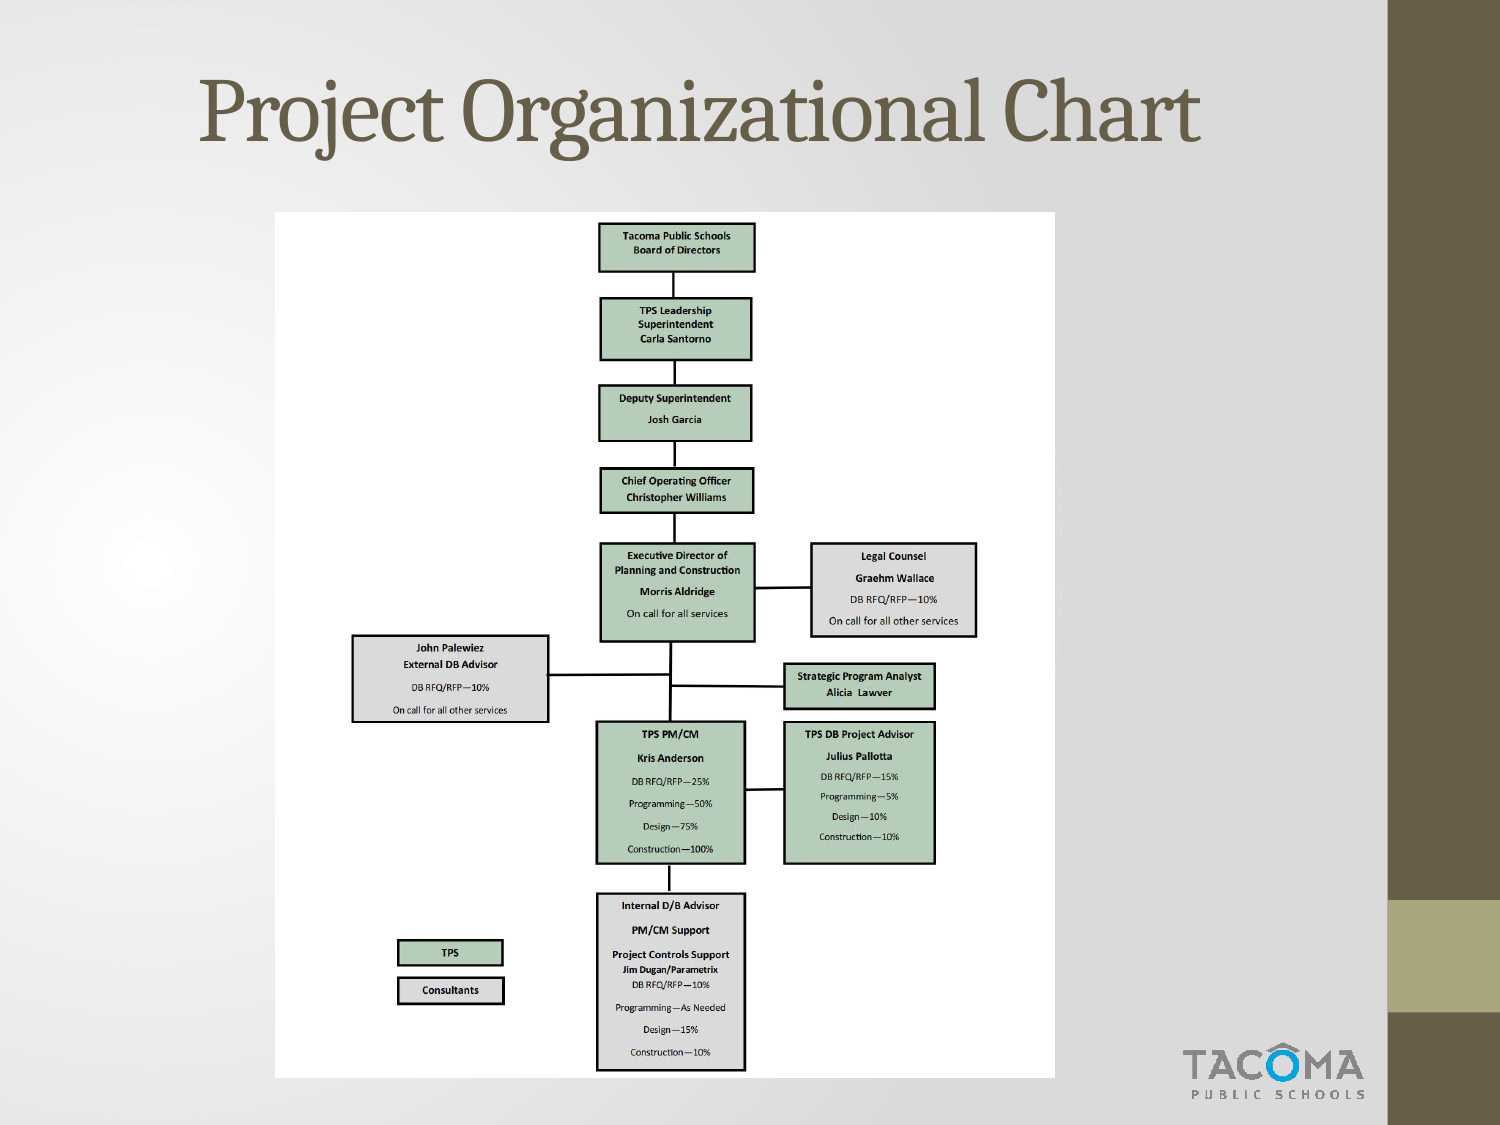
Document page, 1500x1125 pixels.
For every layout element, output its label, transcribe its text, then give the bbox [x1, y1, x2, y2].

title Project Organizational Chart [75, 46, 1325, 163]
picture [1174, 1036, 1372, 1106]
picture [274, 212, 1056, 1078]
